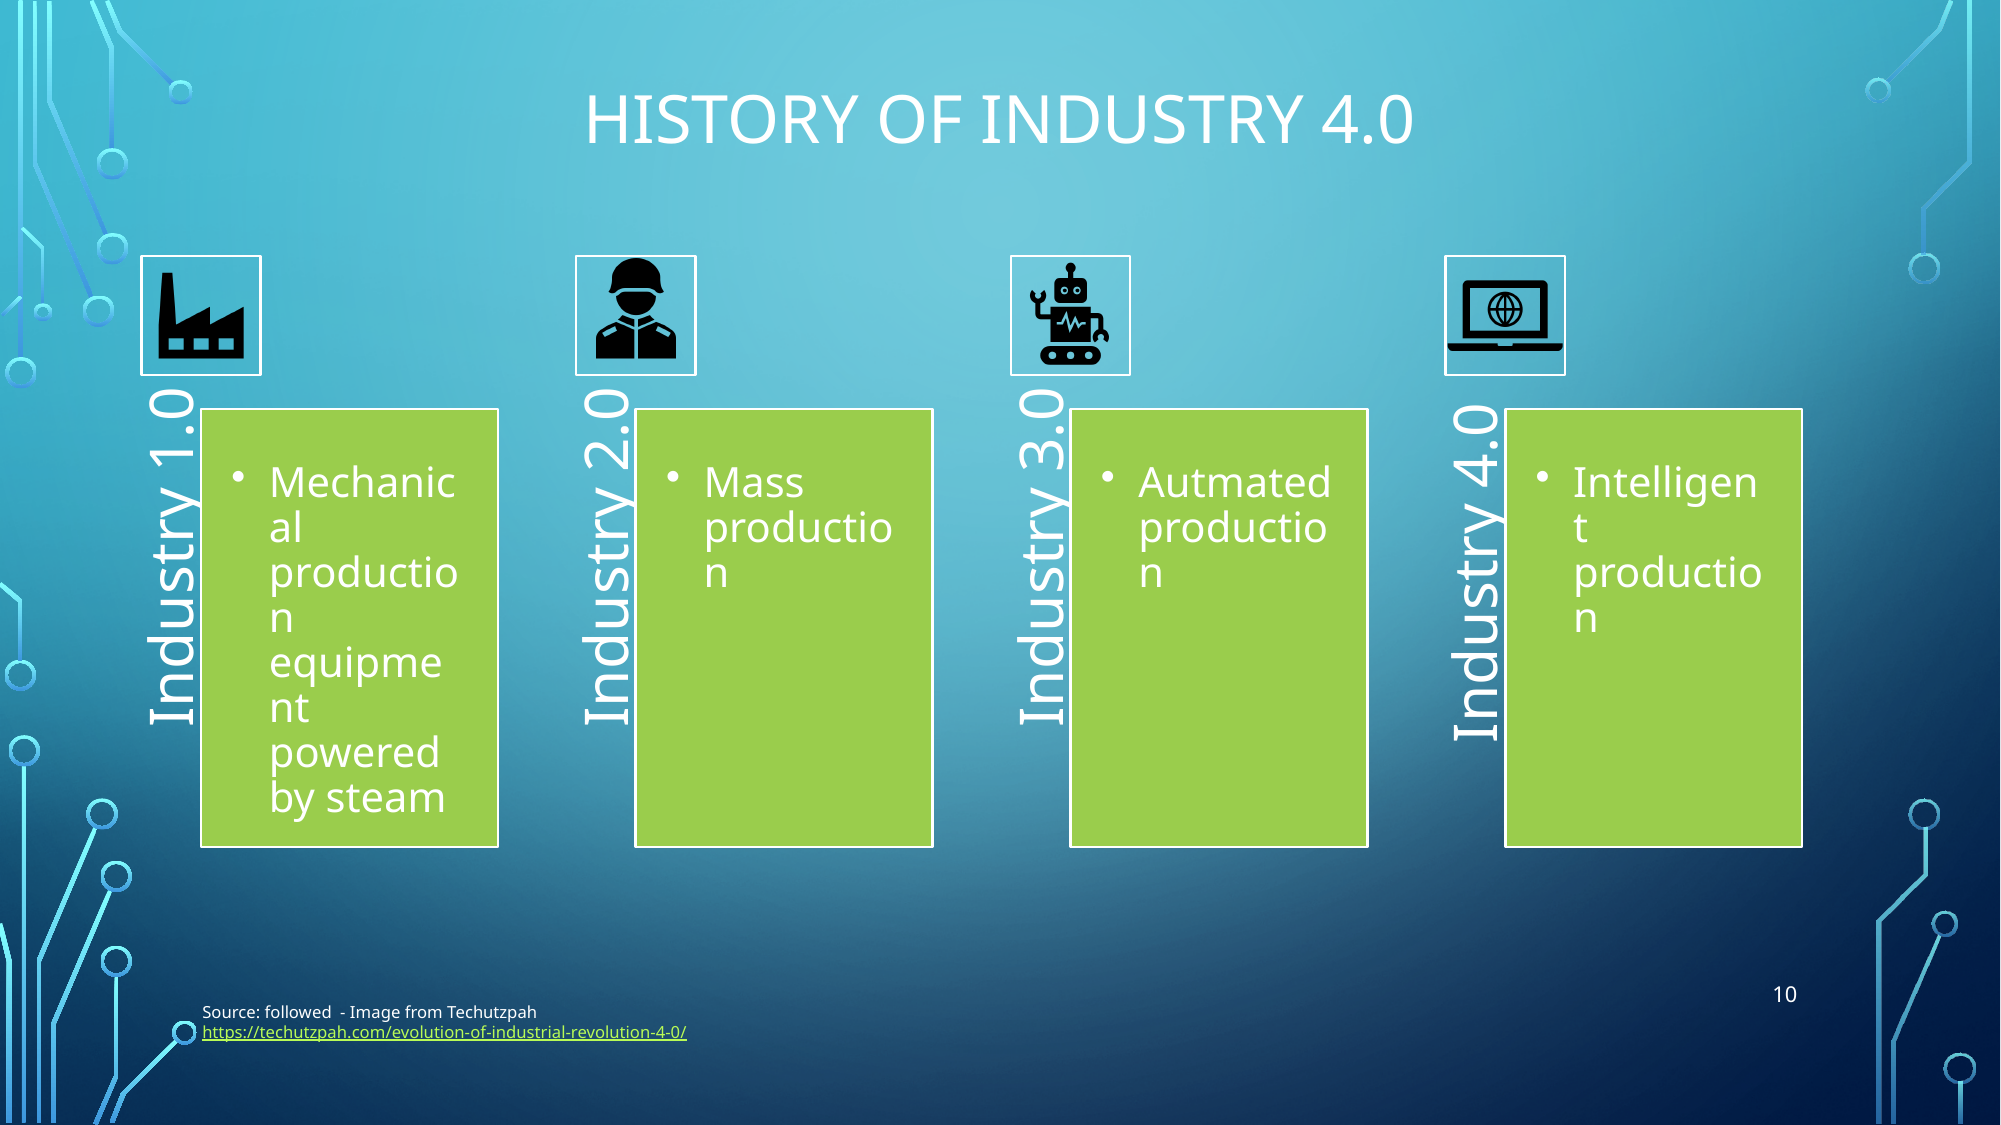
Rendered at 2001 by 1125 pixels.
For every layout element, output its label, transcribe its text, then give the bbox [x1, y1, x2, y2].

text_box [131, 212, 1813, 966]
text_box Source: followed - Image from Techutzpah https://techutzpah.com/evolution-of-industrial-revolution-4-0/ [187, 994, 906, 1052]
slide_number 10 [1685, 966, 1813, 1025]
title History of Industry 4.0 [187, 75, 1813, 170]
